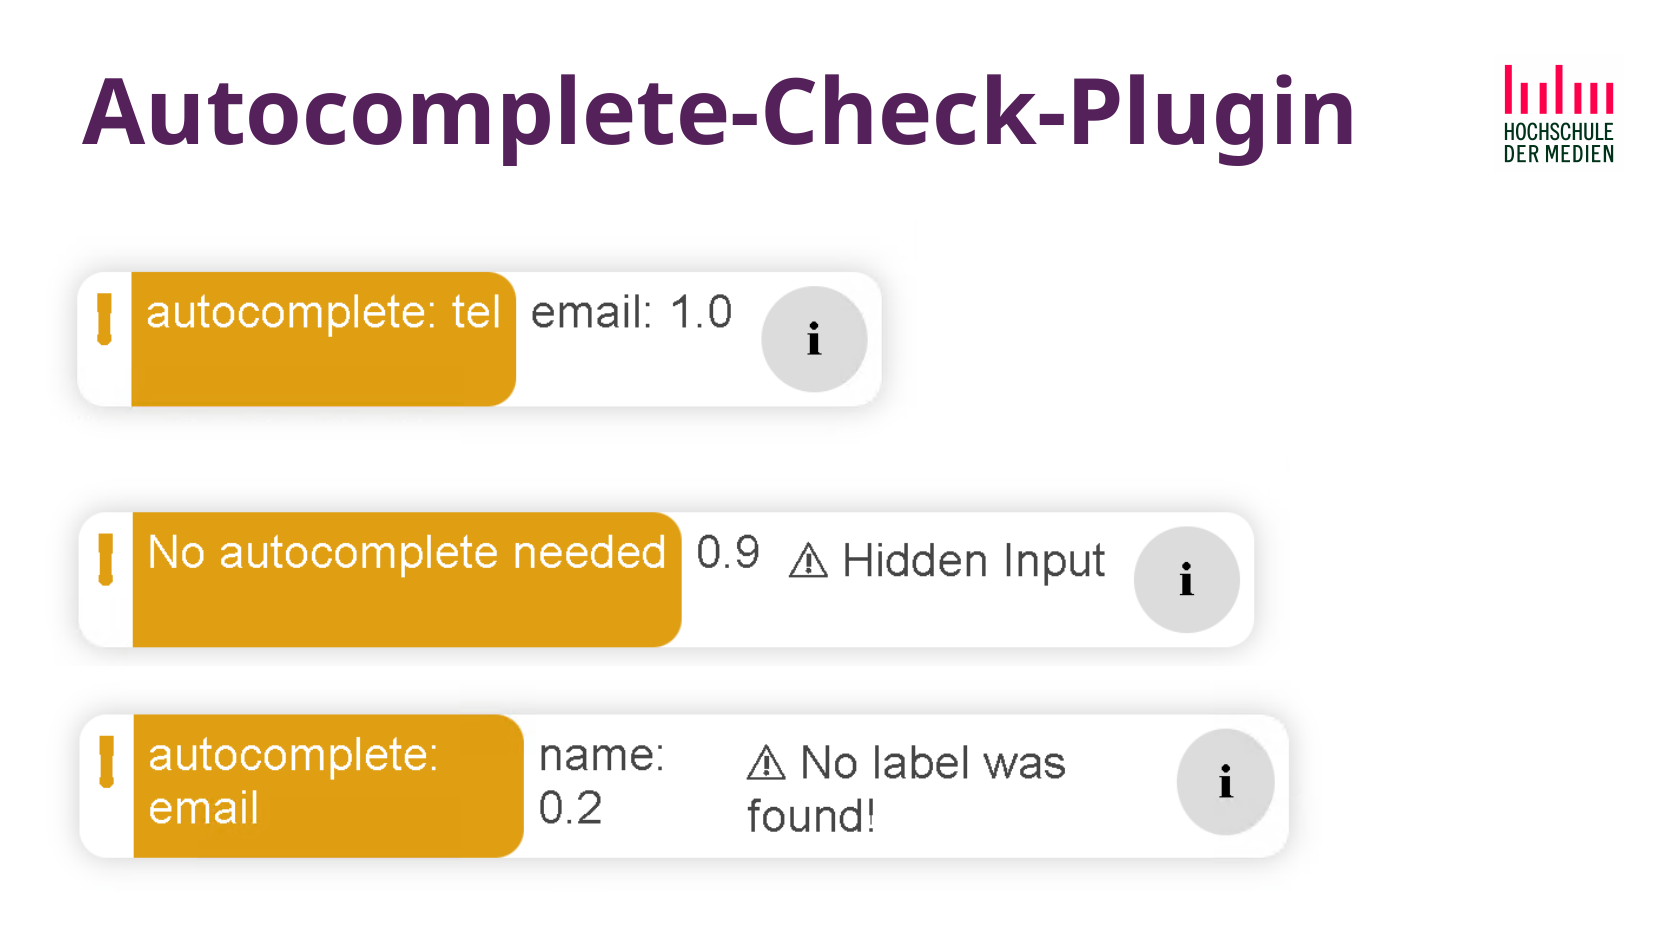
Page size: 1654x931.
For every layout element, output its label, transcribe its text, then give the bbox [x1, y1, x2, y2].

picture [1494, 54, 1624, 173]
picture [47, 219, 981, 449]
title Autocomplete-Check-Plugin [82, 37, 1571, 193]
picture [23, 459, 1388, 897]
